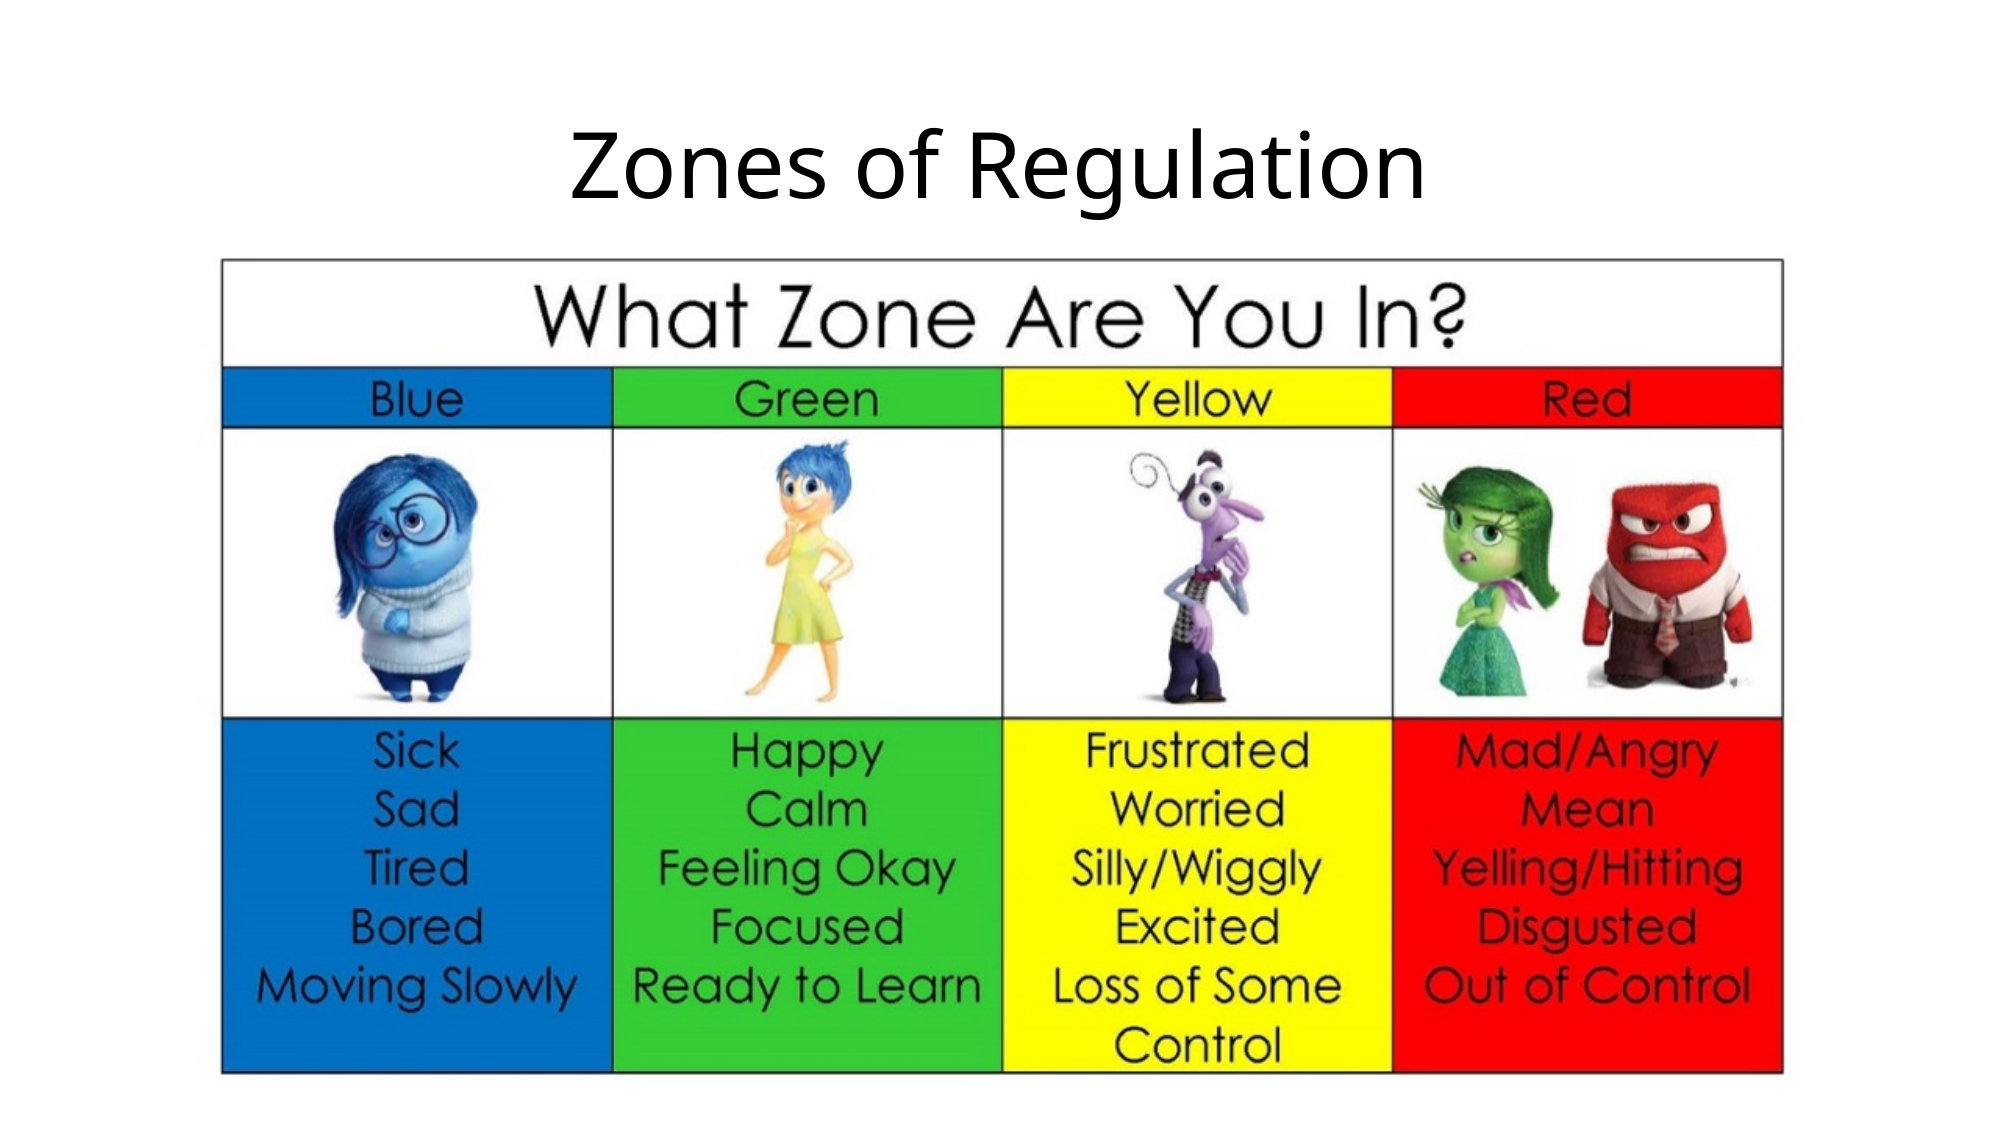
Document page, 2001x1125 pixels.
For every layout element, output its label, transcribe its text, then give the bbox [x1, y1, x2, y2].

picture [199, 243, 1800, 1097]
title Zones of Regulation [137, 59, 1863, 278]
